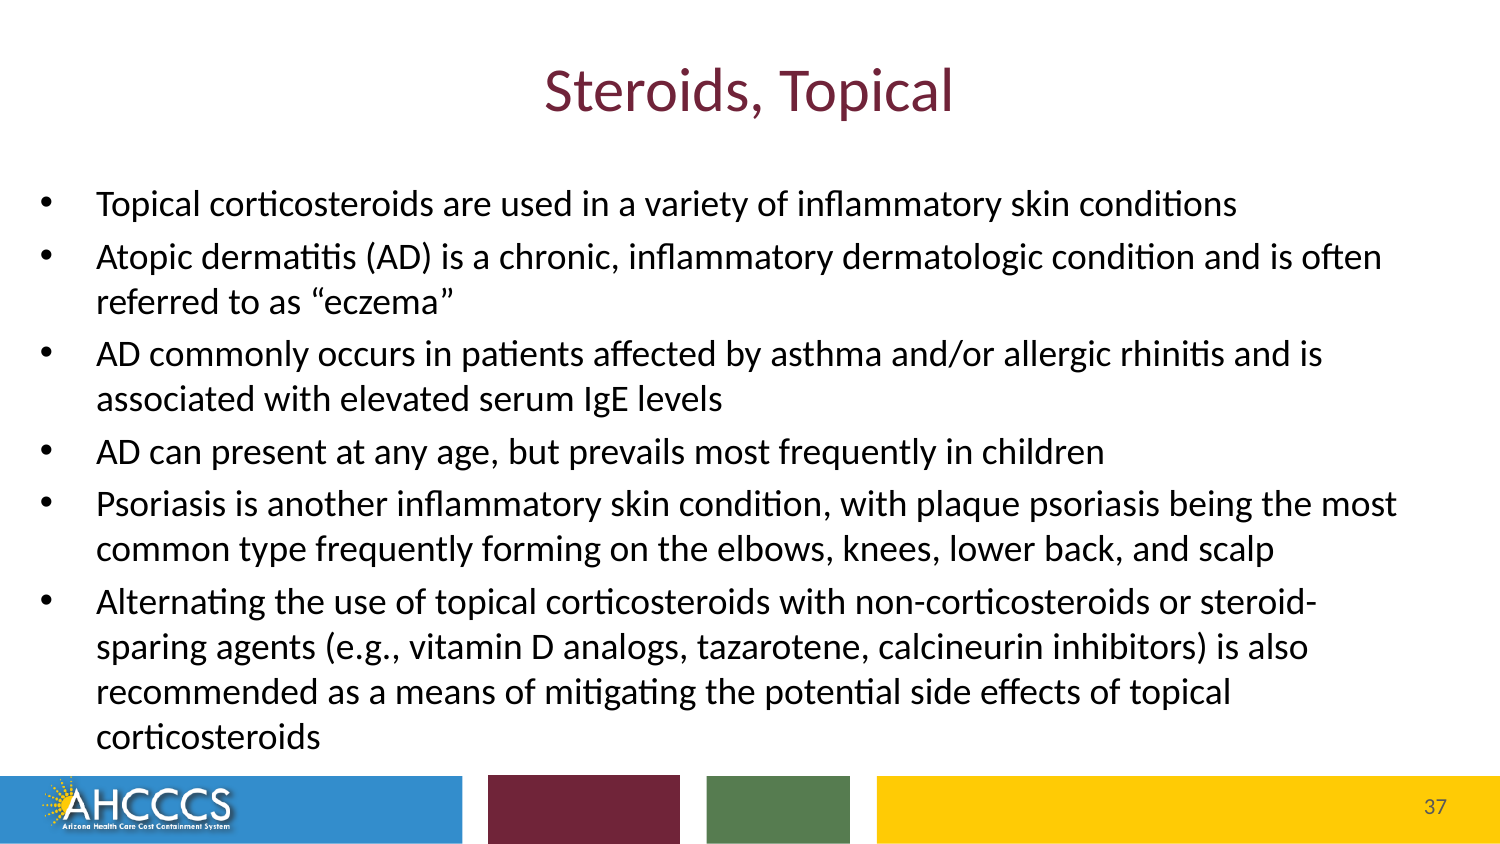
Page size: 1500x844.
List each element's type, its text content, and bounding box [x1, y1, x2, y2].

list Topical corticosteroids are used in a variety of inflammatory skin conditions Atopic dermatitis (AD) is a chronic, inflammatory dermatologic condition and is often referred to as “eczema” AD commonly occurs in patients affected by asthma and/or allergic rhinitis and is associated with elevated serum IgE levels AD can present at any age, but prevails most frequently in children Psoriasis is another inflammatory skin condition, with plaque psoriasis being the most common type frequently forming on the elbows, knees, lower back, and scalp Alternating the use of topical corticosteroids with non-corticosteroids or steroid-sparing agents (e.g., vitamin D analogs, tazarotene, calcineurin inhibitors) is also recommended as a means of mitigating the potential side effects of topical corticosteroids [24, 171, 1425, 729]
title Steroids, Topical [75, 22, 1425, 163]
picture [42, 776, 230, 830]
